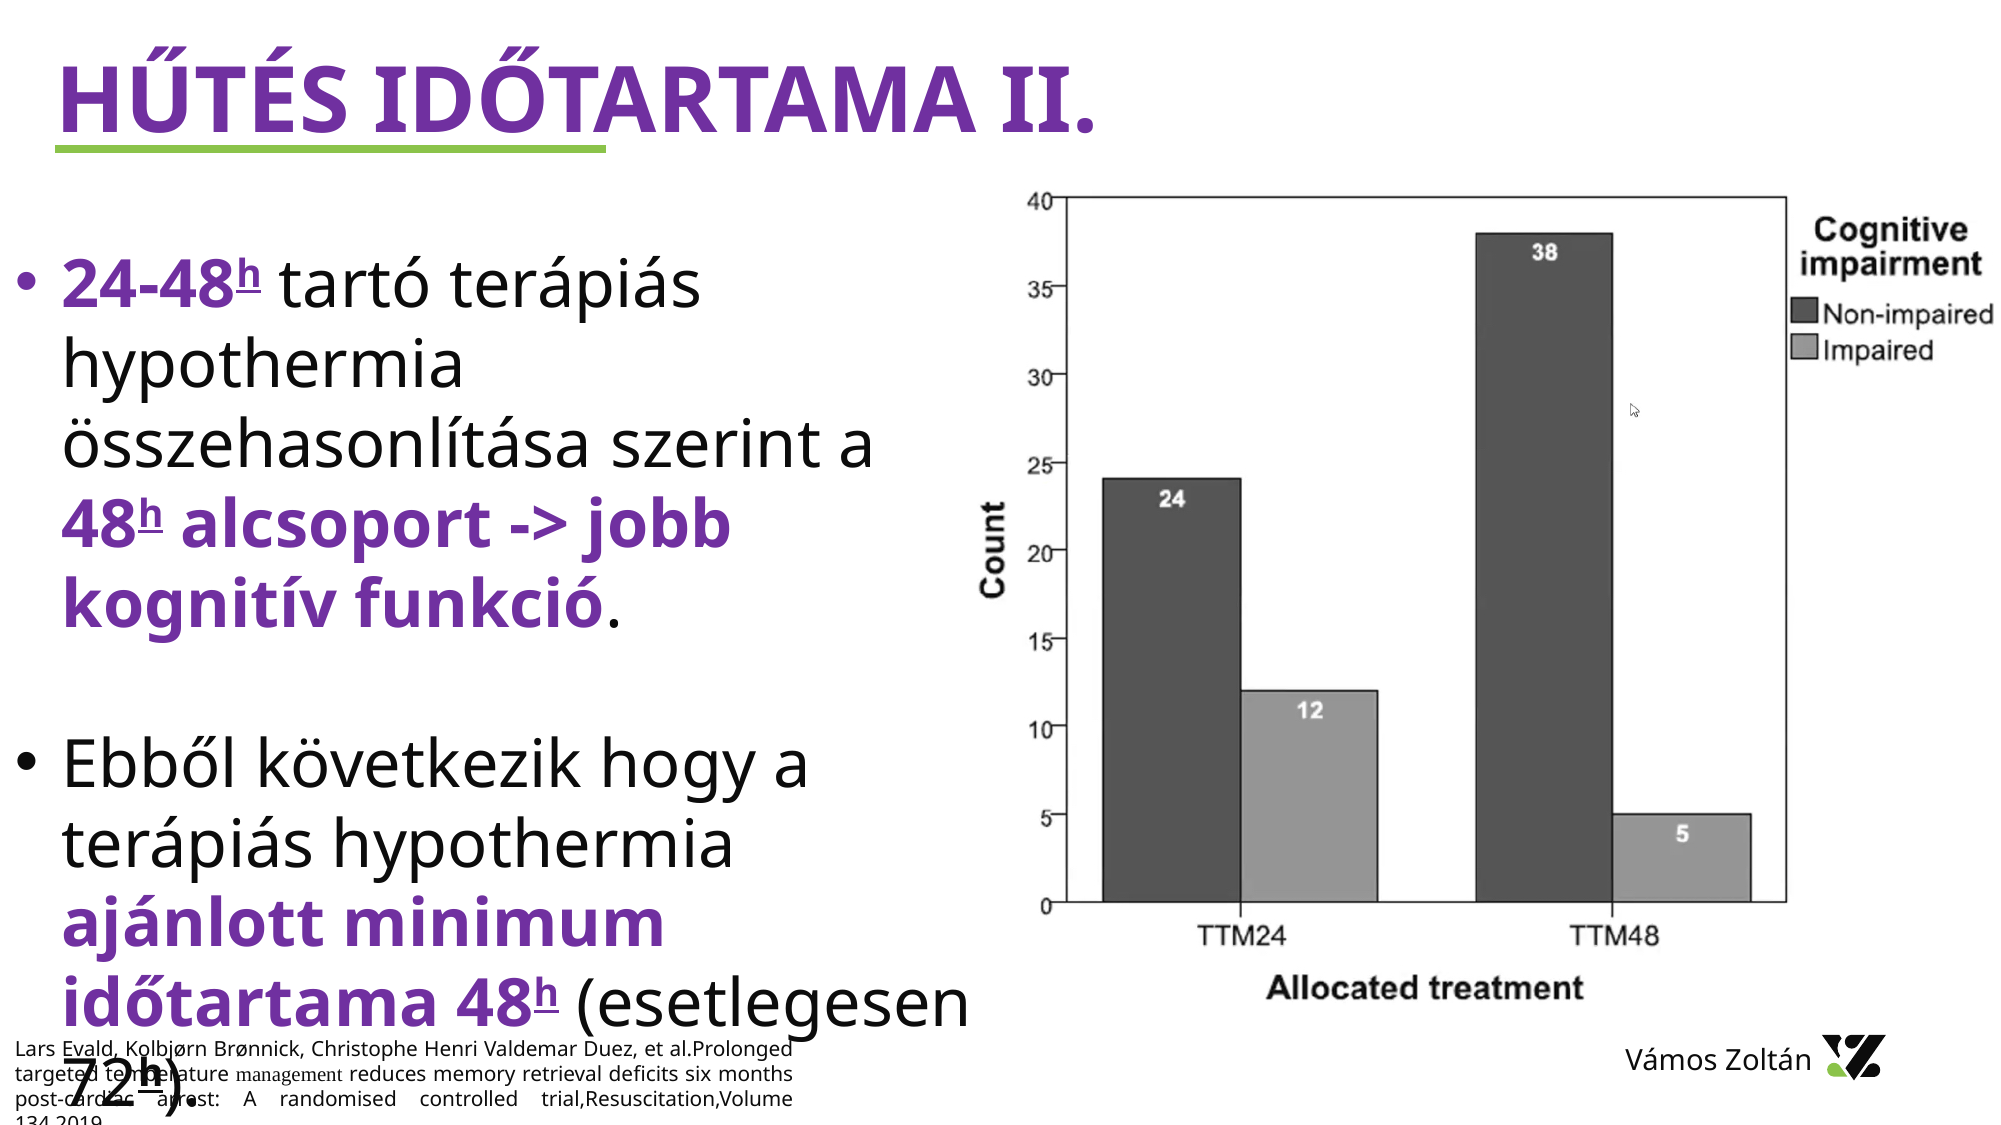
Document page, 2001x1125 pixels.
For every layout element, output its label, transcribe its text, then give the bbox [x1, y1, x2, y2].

title HŰTÉS IDŐTARTAMA II. [40, 15, 1315, 165]
text_box Lars Evald, Kolbjørn Brønnick, Christophe Henri Valdemar Duez, et al.Prolonged targeted temperature management reduces memory retrieval deficits six months post-cardiac arrest: A randomised controlled trial,Resuscitation,Volume 134,2019, [0, 1027, 808, 1125]
picture [923, 127, 2000, 1028]
text_box 24-48h tartó terápiás hypothermia összehasonlítása szerint a 48h alcsoport -> jobb kognitív funkció. Ebből következik hogy a terápiás hypothermia ajánlott minimum időtartama 48h (esetlegesen 72h). [0, 233, 996, 1125]
